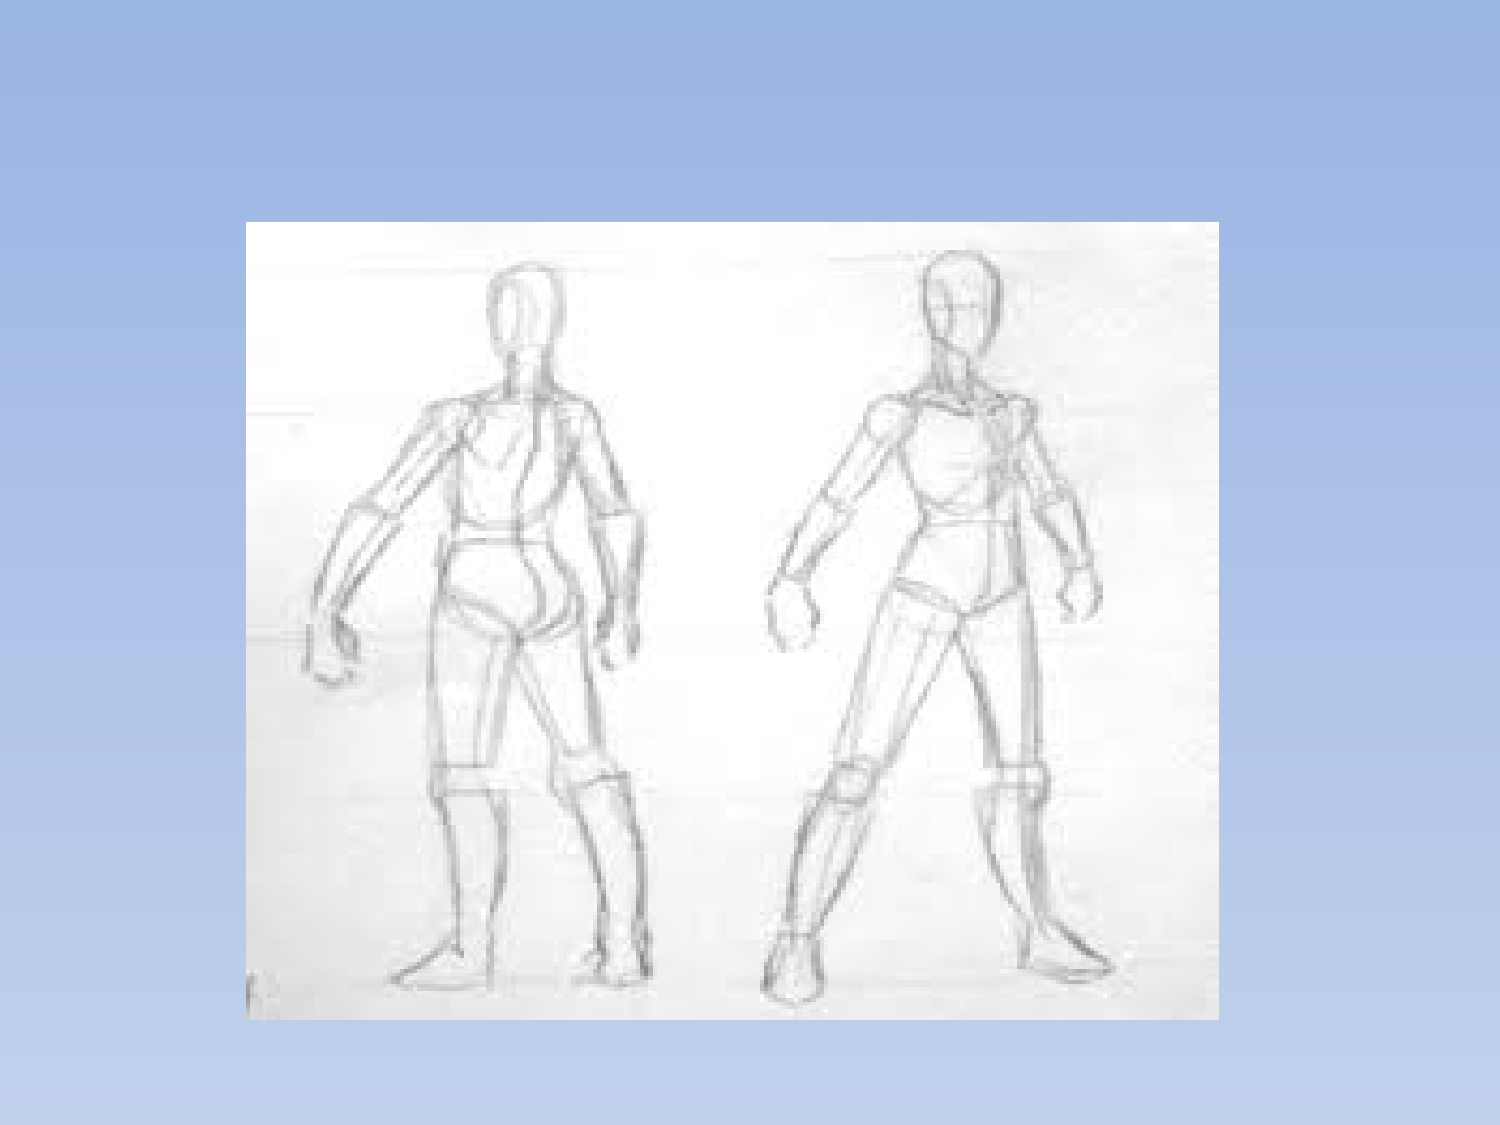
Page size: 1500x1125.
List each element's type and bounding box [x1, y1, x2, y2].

picture [245, 222, 1219, 1020]
